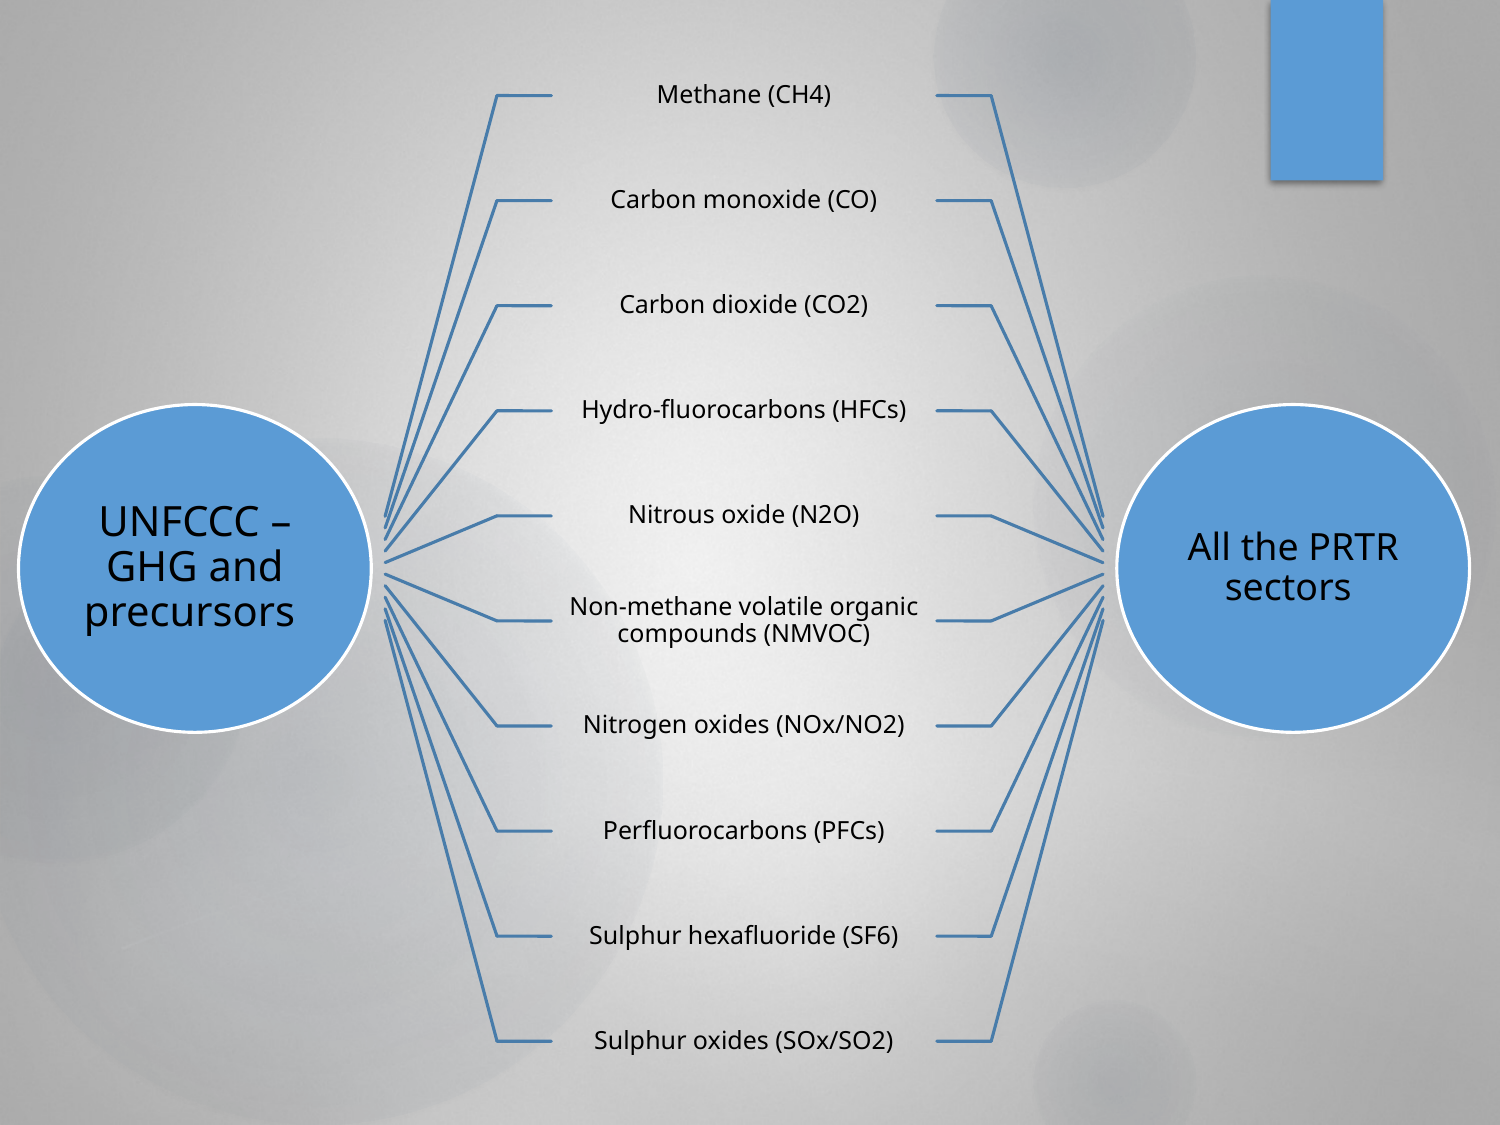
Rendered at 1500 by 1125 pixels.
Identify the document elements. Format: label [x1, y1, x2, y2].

list [17, 42, 1471, 1095]
picture [0, 0, 1500, 1125]
